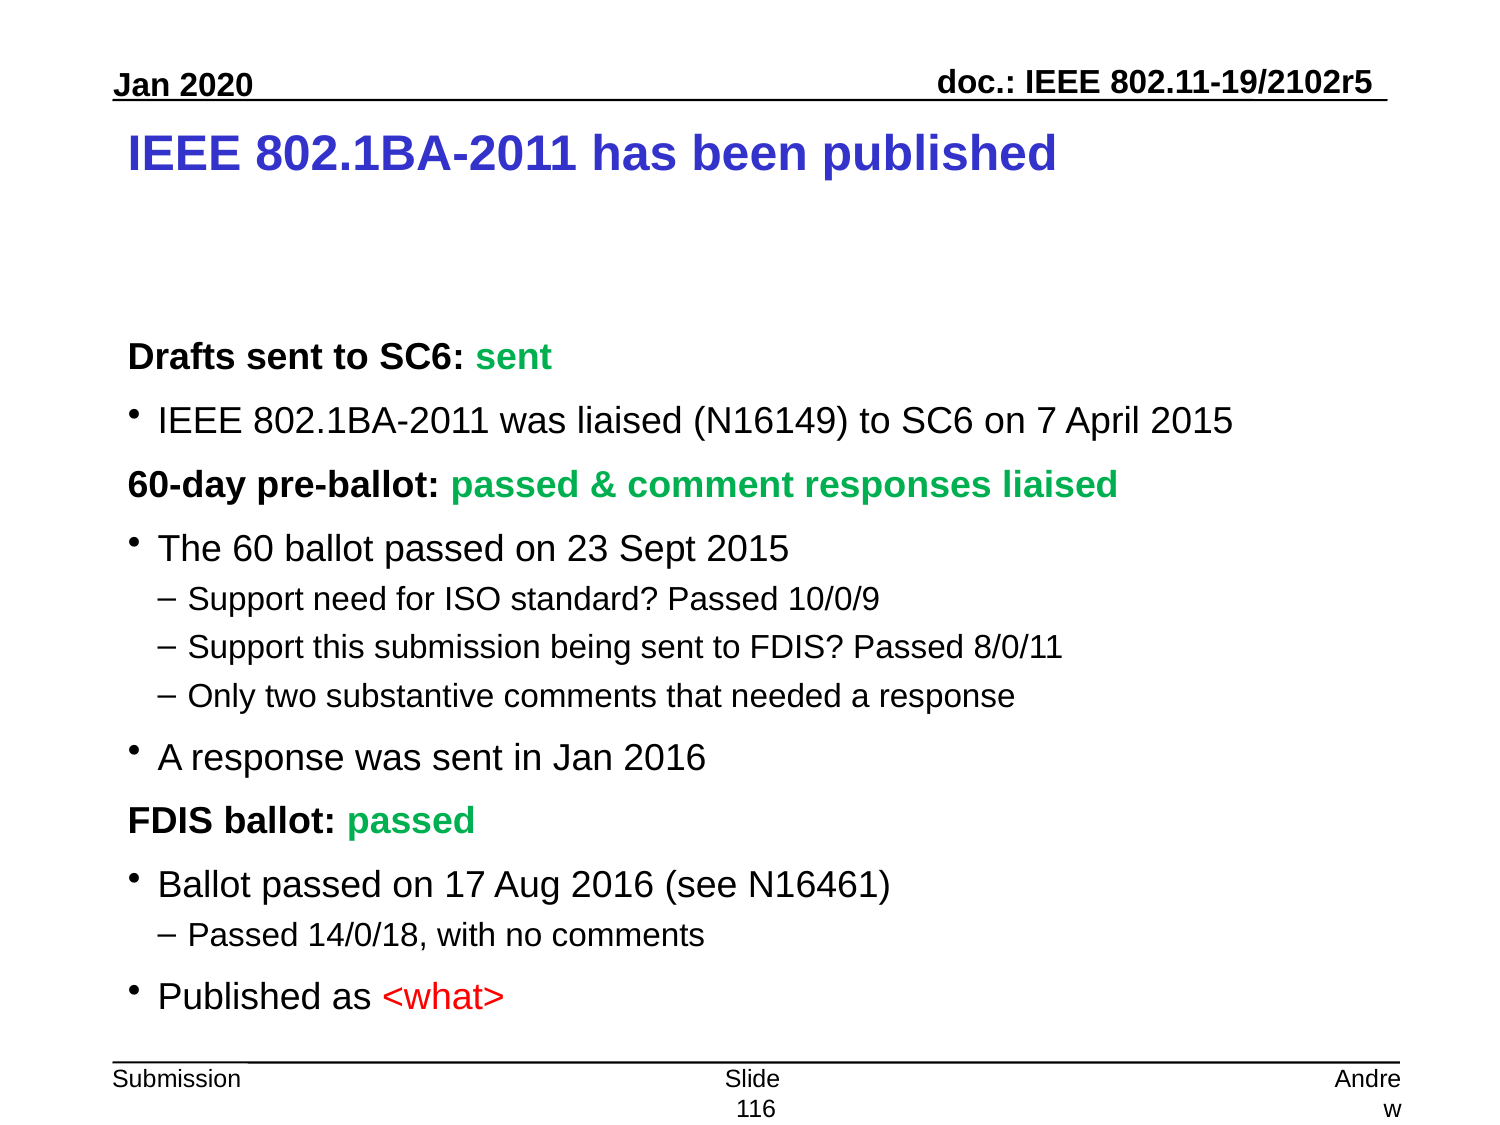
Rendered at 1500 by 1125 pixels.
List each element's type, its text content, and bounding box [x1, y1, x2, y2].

footer Andrew Myles, Cisco [1320, 1061, 1402, 1093]
title IEEE 802.1BA-2011 has been published [112, 112, 1388, 288]
list Drafts sent to SC6: sent IEEE 802.1BA-2011 was liaised (N16149) to SC6 on 7 April 2015 60-day pre-ballot: passed & comment responses liaised The 60 ballot passed on 23 Sept 2015 Support need for ISO standard? Passed 10/0/9 Support this submission being sent to FDIS? Passed 8/0/11 Only two substantive comments that needed a response A response was sent in Jan 2016 FDIS ballot: passed Ballot passed on 17 Aug 2016 (see N16461) Passed 14/0/18, with no comments Published as <what> [112, 324, 1388, 1000]
slide_number Slide 116 [709, 1061, 803, 1093]
